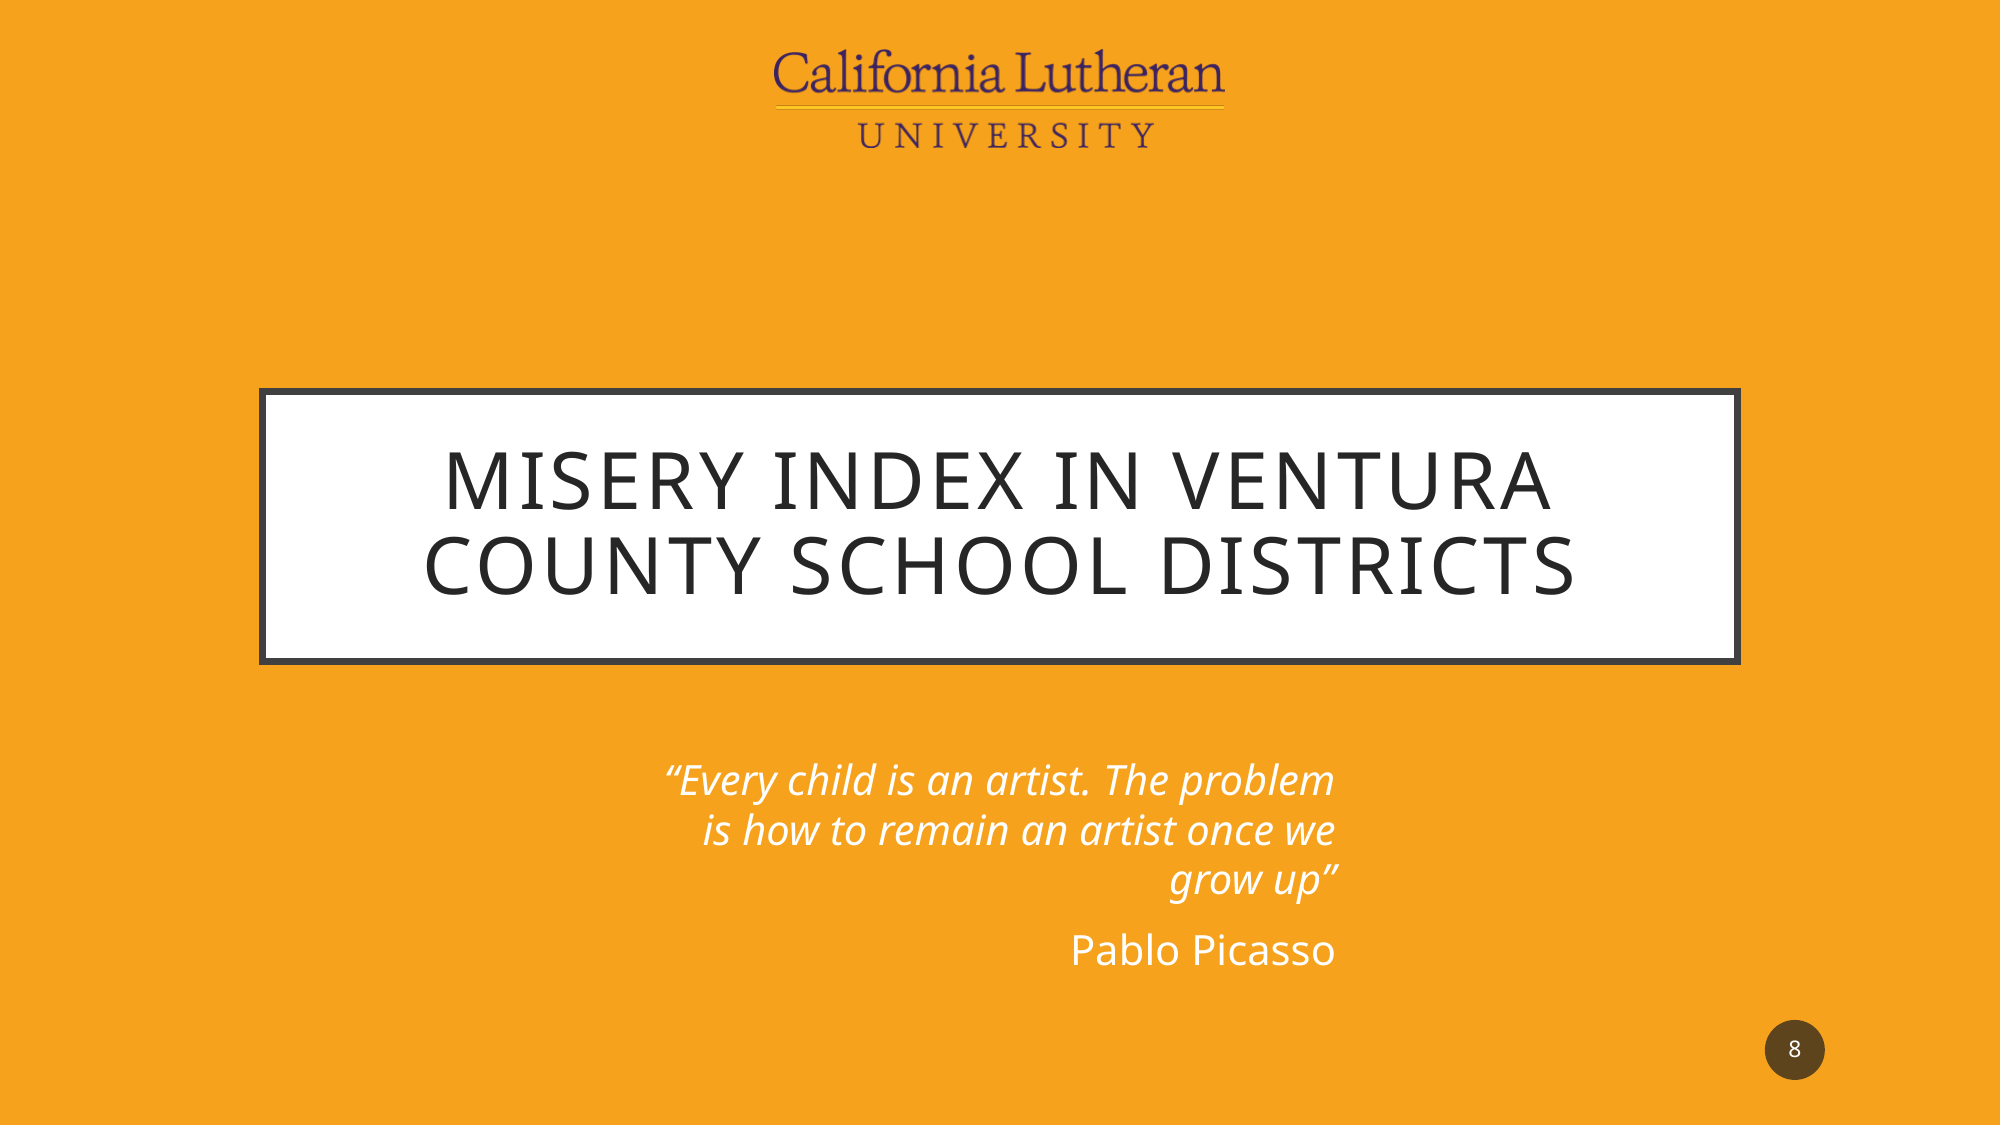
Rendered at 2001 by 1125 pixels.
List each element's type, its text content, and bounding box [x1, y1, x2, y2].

picture [774, 49, 1226, 148]
slide_number 8 [1764, 1019, 1825, 1080]
list “Every child is an artist. The problem is how to remain an artist once we grow up” Pablo Picasso [638, 745, 1362, 954]
title Misery Index in Ventura County School Districts [259, 388, 1741, 665]
